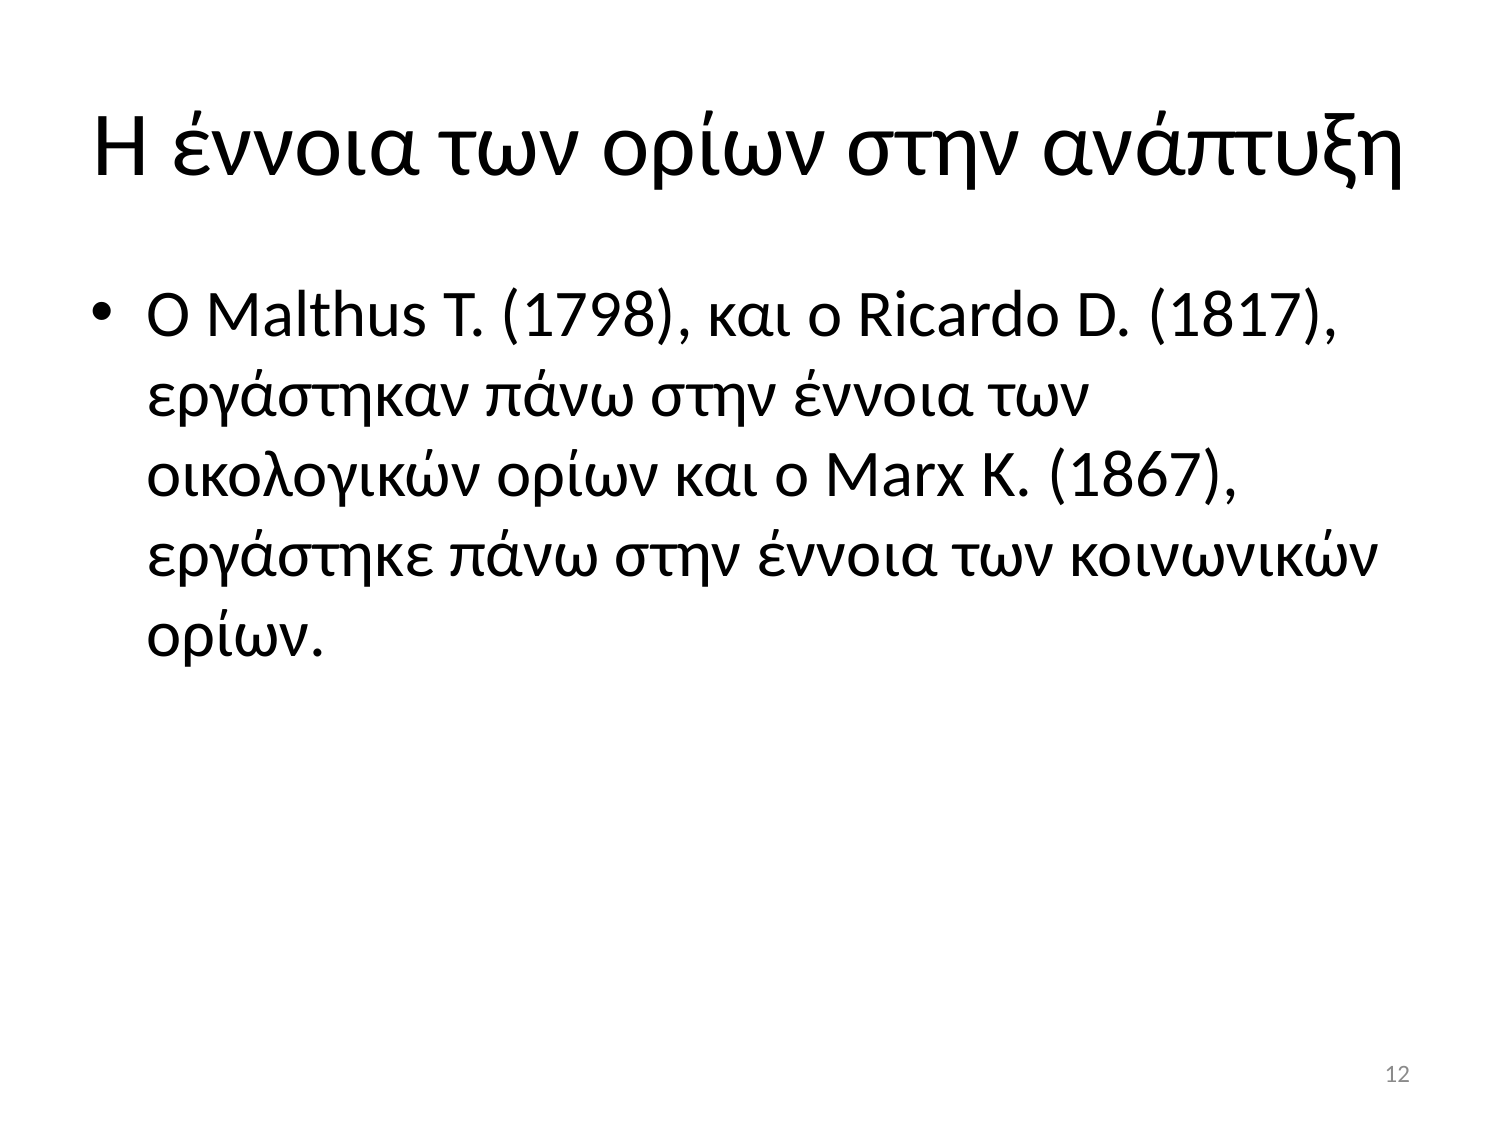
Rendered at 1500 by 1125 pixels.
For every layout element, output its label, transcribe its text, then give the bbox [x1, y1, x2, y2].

title Η έννοια των ορίων στην ανάπτυξη [75, 45, 1425, 233]
list Ο Malthus T. (1798), και ο Ricardo D. (1817), εργάστηκαν πάνω στην έννοια των οικολογικών ορίων και ο Marx K. (1867), εργάστηκε πάνω στην έννοια των κοινωνικών ορίων. [75, 262, 1425, 1005]
slide_number 12 [1074, 1042, 1425, 1103]
